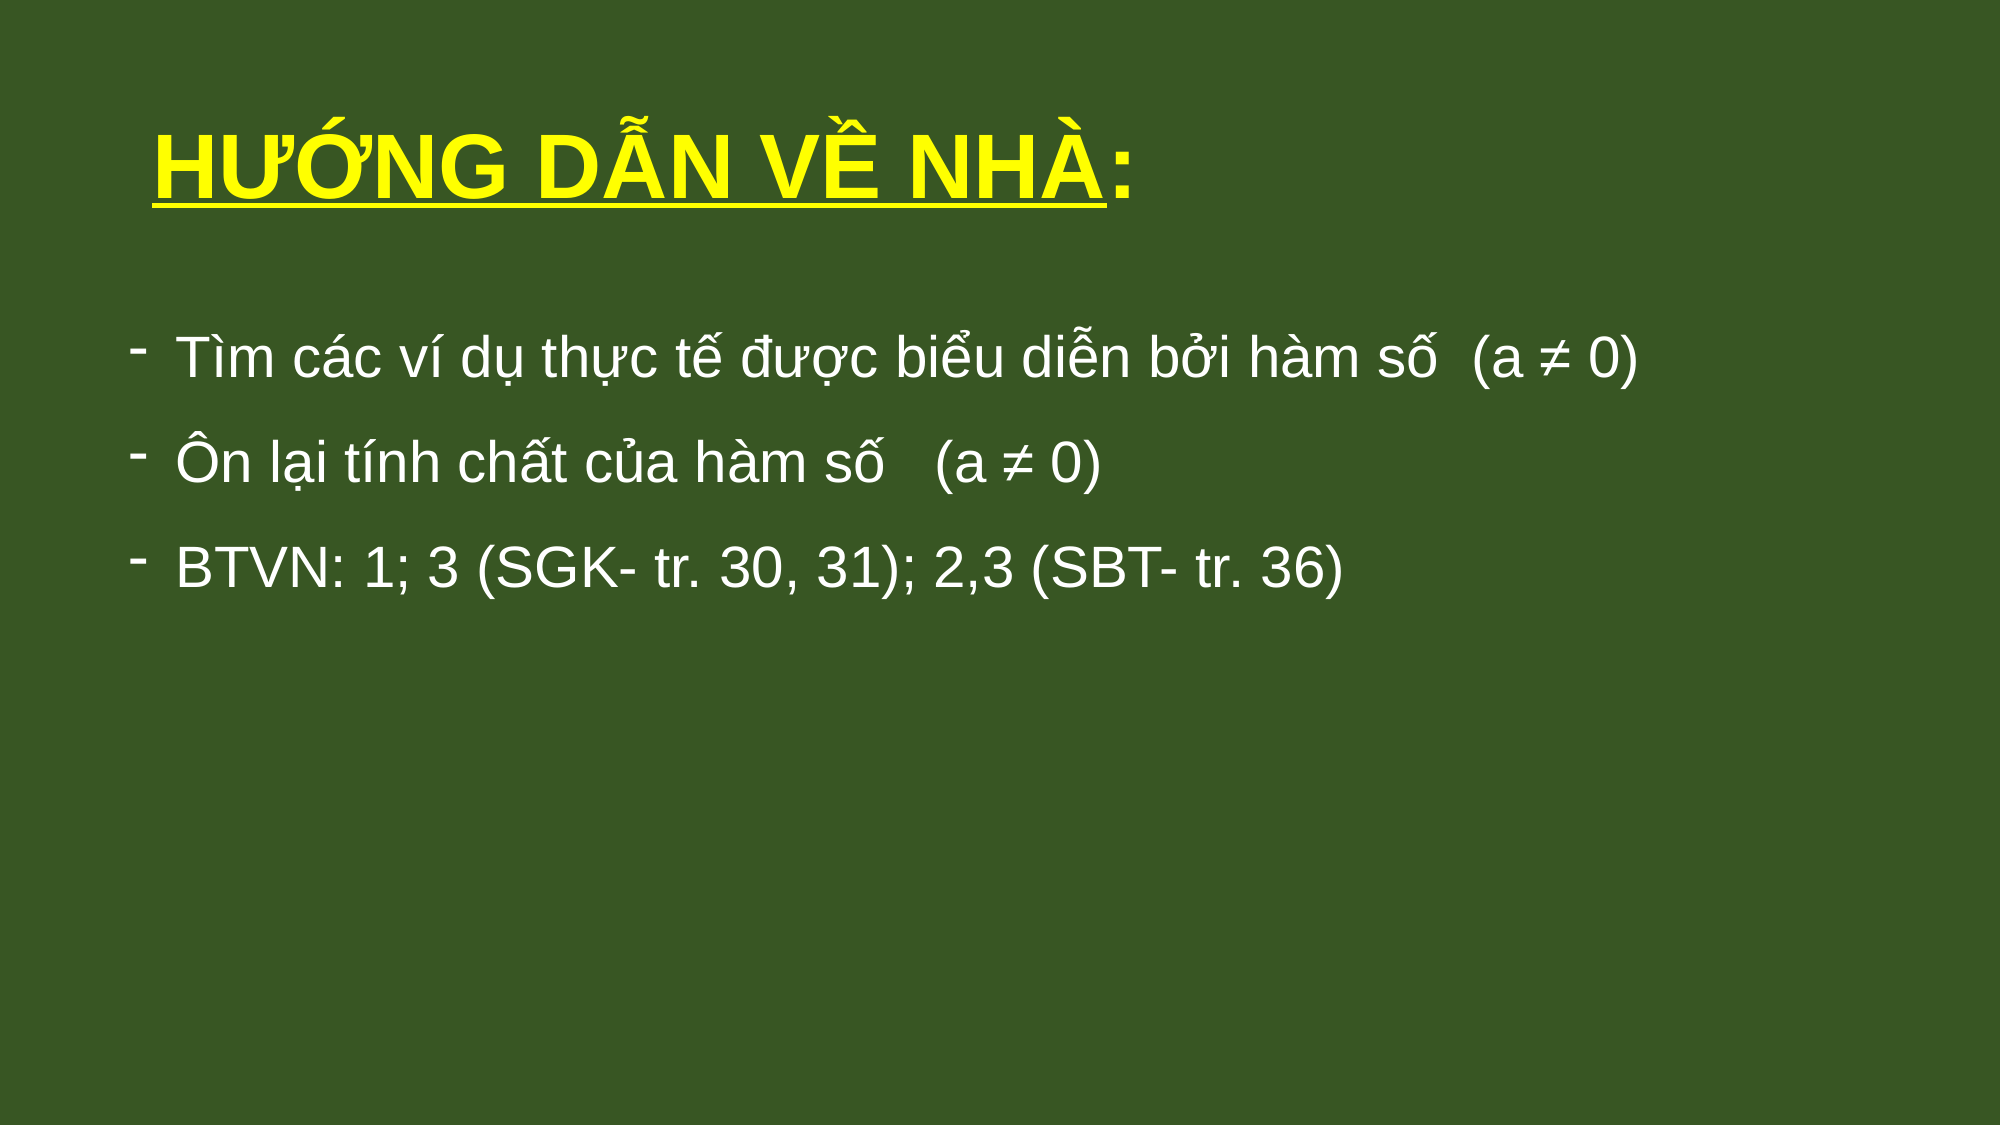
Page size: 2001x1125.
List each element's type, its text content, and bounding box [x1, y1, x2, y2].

title HƯỚNG DẪN VỀ NHÀ: [137, 59, 1863, 278]
